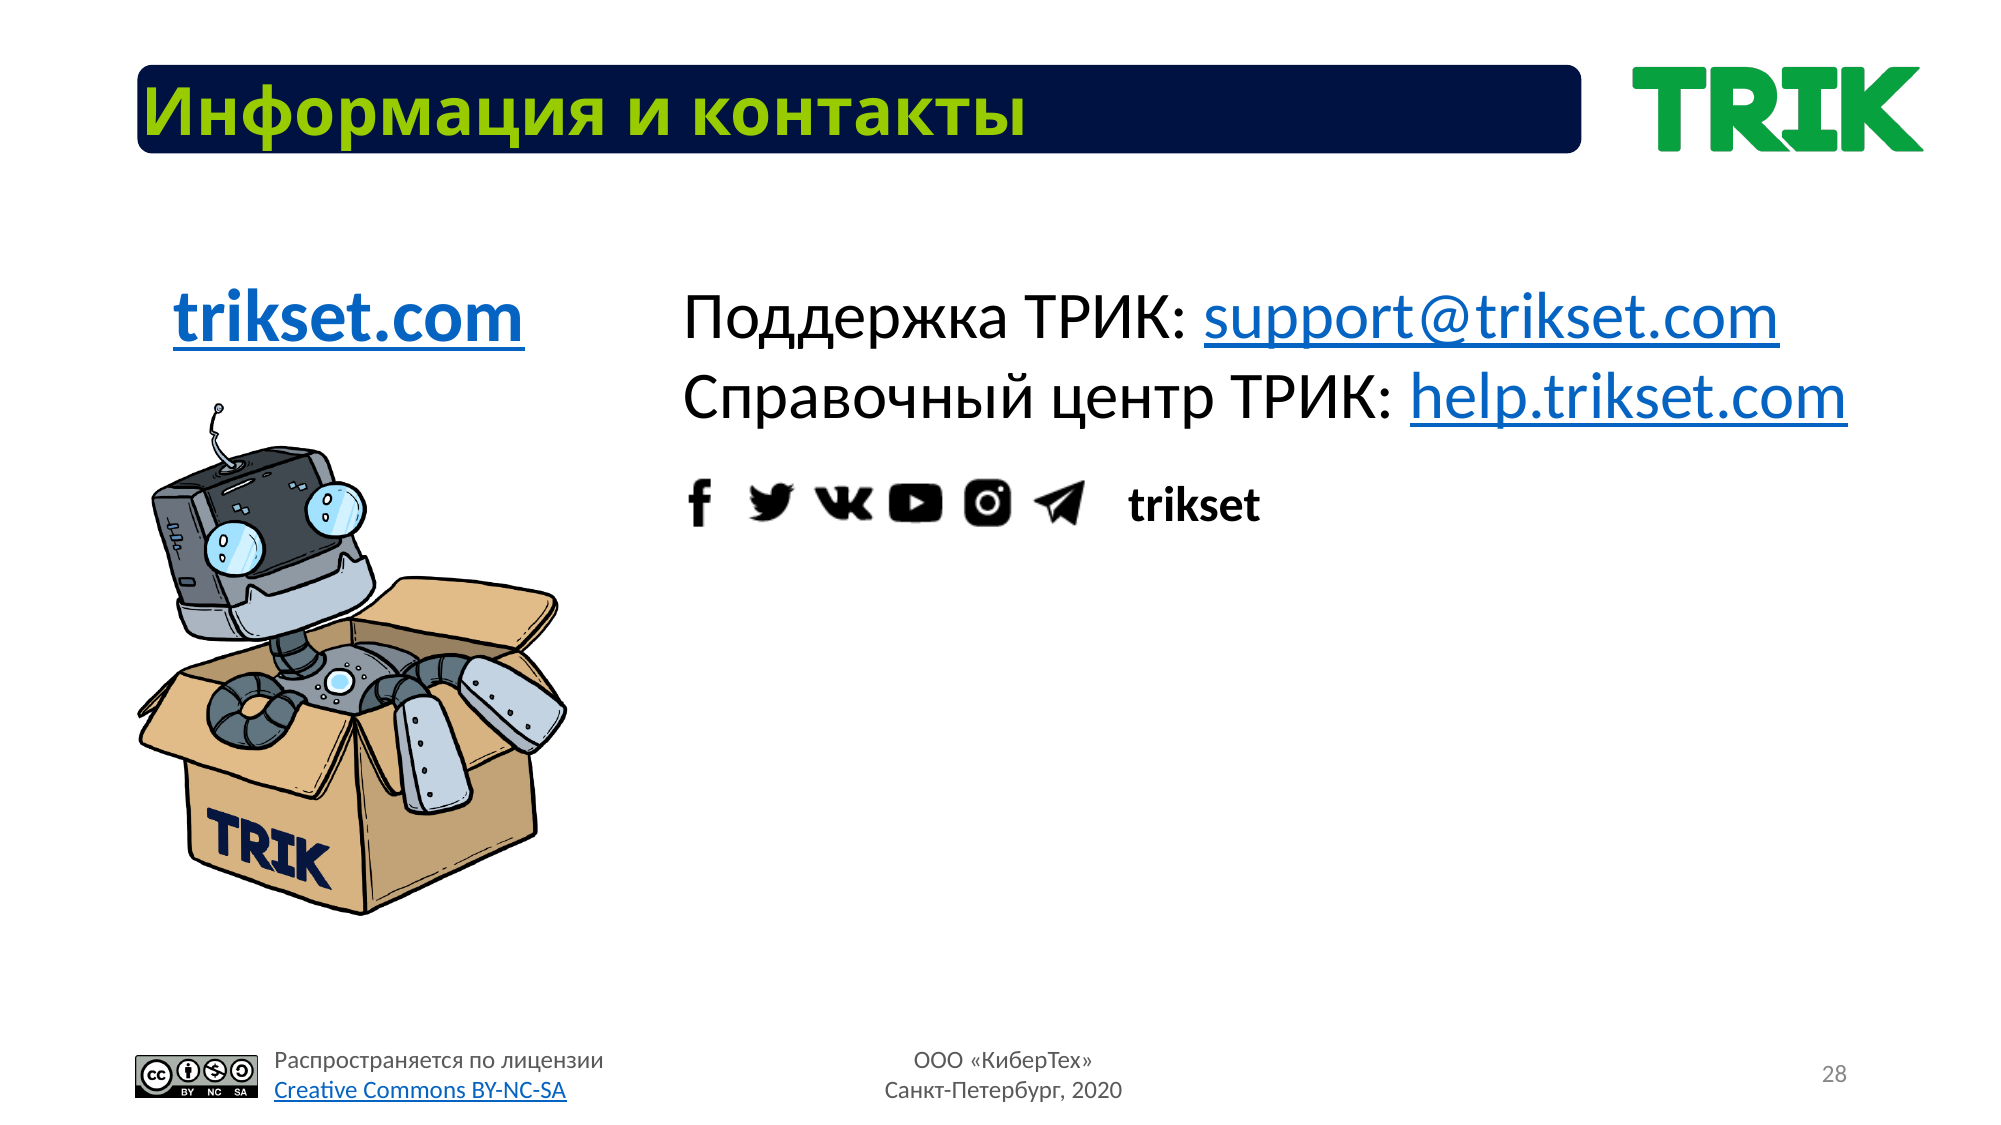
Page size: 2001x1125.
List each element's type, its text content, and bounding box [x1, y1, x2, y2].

picture [675, 468, 1099, 535]
picture [61, 363, 651, 953]
picture [1631, 64, 1924, 154]
slide_number 28 [1412, 1042, 1863, 1103]
picture [135, 1055, 258, 1098]
